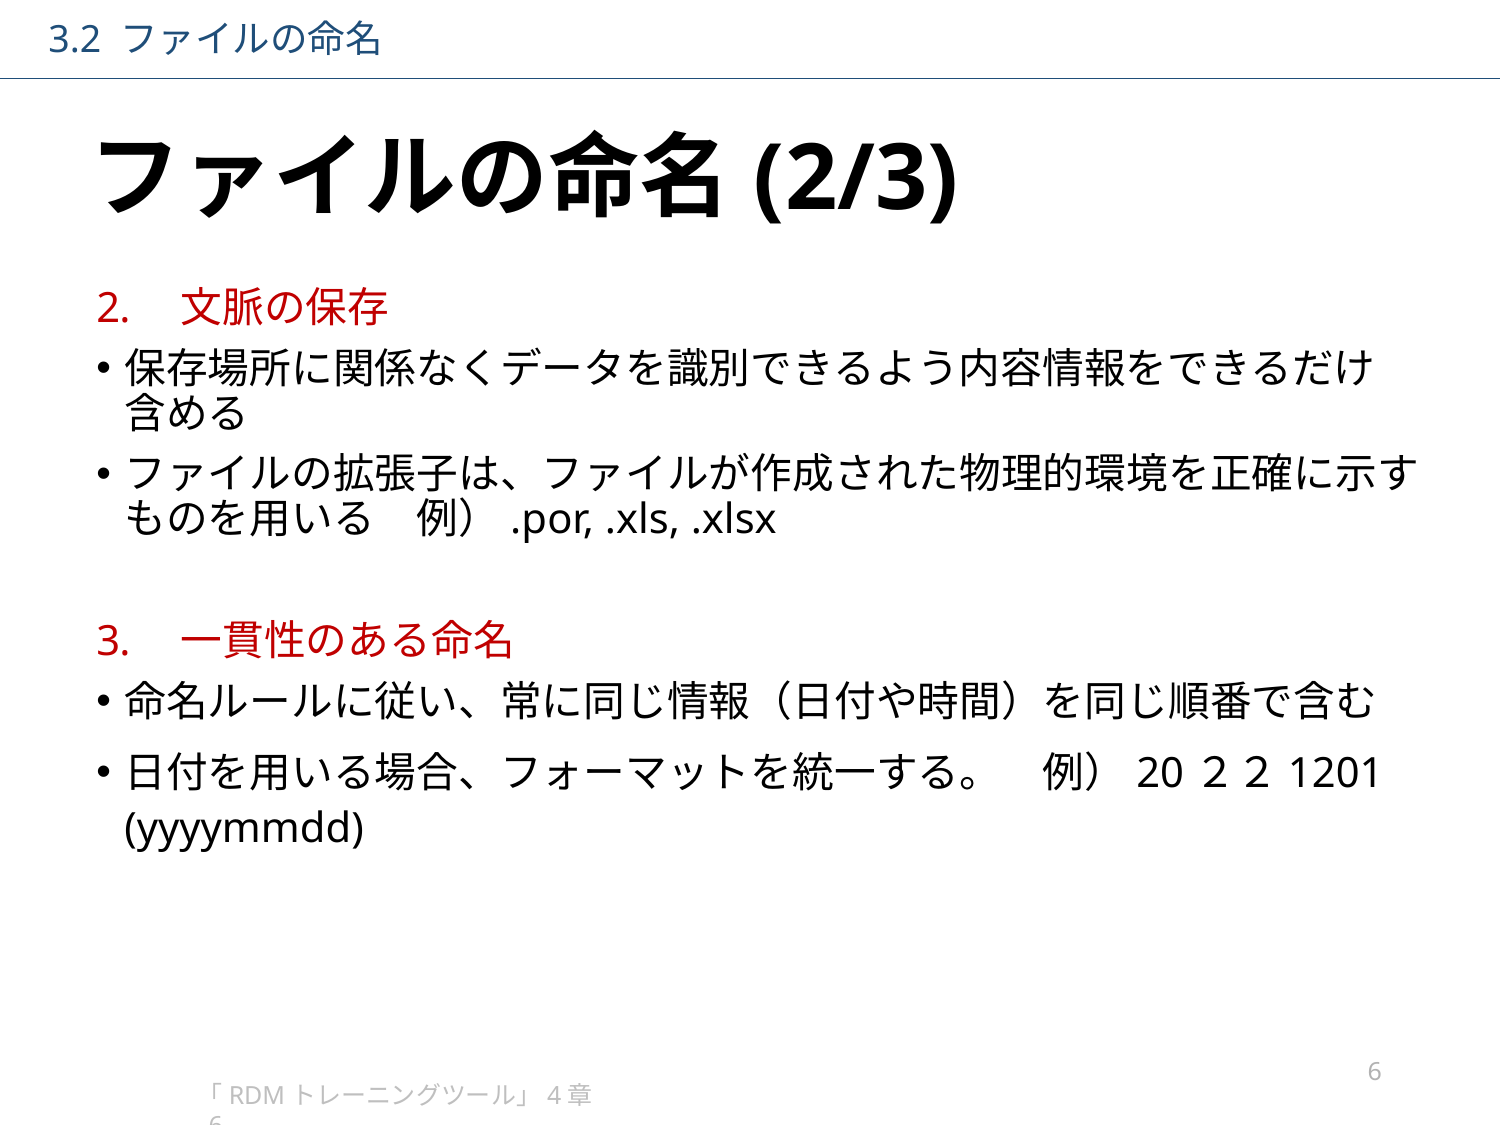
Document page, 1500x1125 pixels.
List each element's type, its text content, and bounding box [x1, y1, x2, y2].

slide_number 6 [1059, 1042, 1397, 1103]
text_box 「RDMトレーニングツール」4章_6 [183, 1072, 609, 1103]
text_box 3.2 ファイルの命名 [33, 7, 398, 67]
list 文脈の保存​ 保存場所に関係なくデータを識別できるよう内容情報をできるだけ 含める ファイルの拡張子は、ファイルが作成された物理的環境を正確に示す ものを用いる 例）.por, .xls, .xlsx 一貫性のある命名​ 命名ルールに従い、常に同じ情報（日付や時間）を同じ順番で含む 日付を用いる場合、フォーマットを統一する。 例）20２２1201 (yyyymmdd) [81, 278, 1457, 1017]
text_box ファイルの命名(2/3) [75, 137, 1463, 208]
